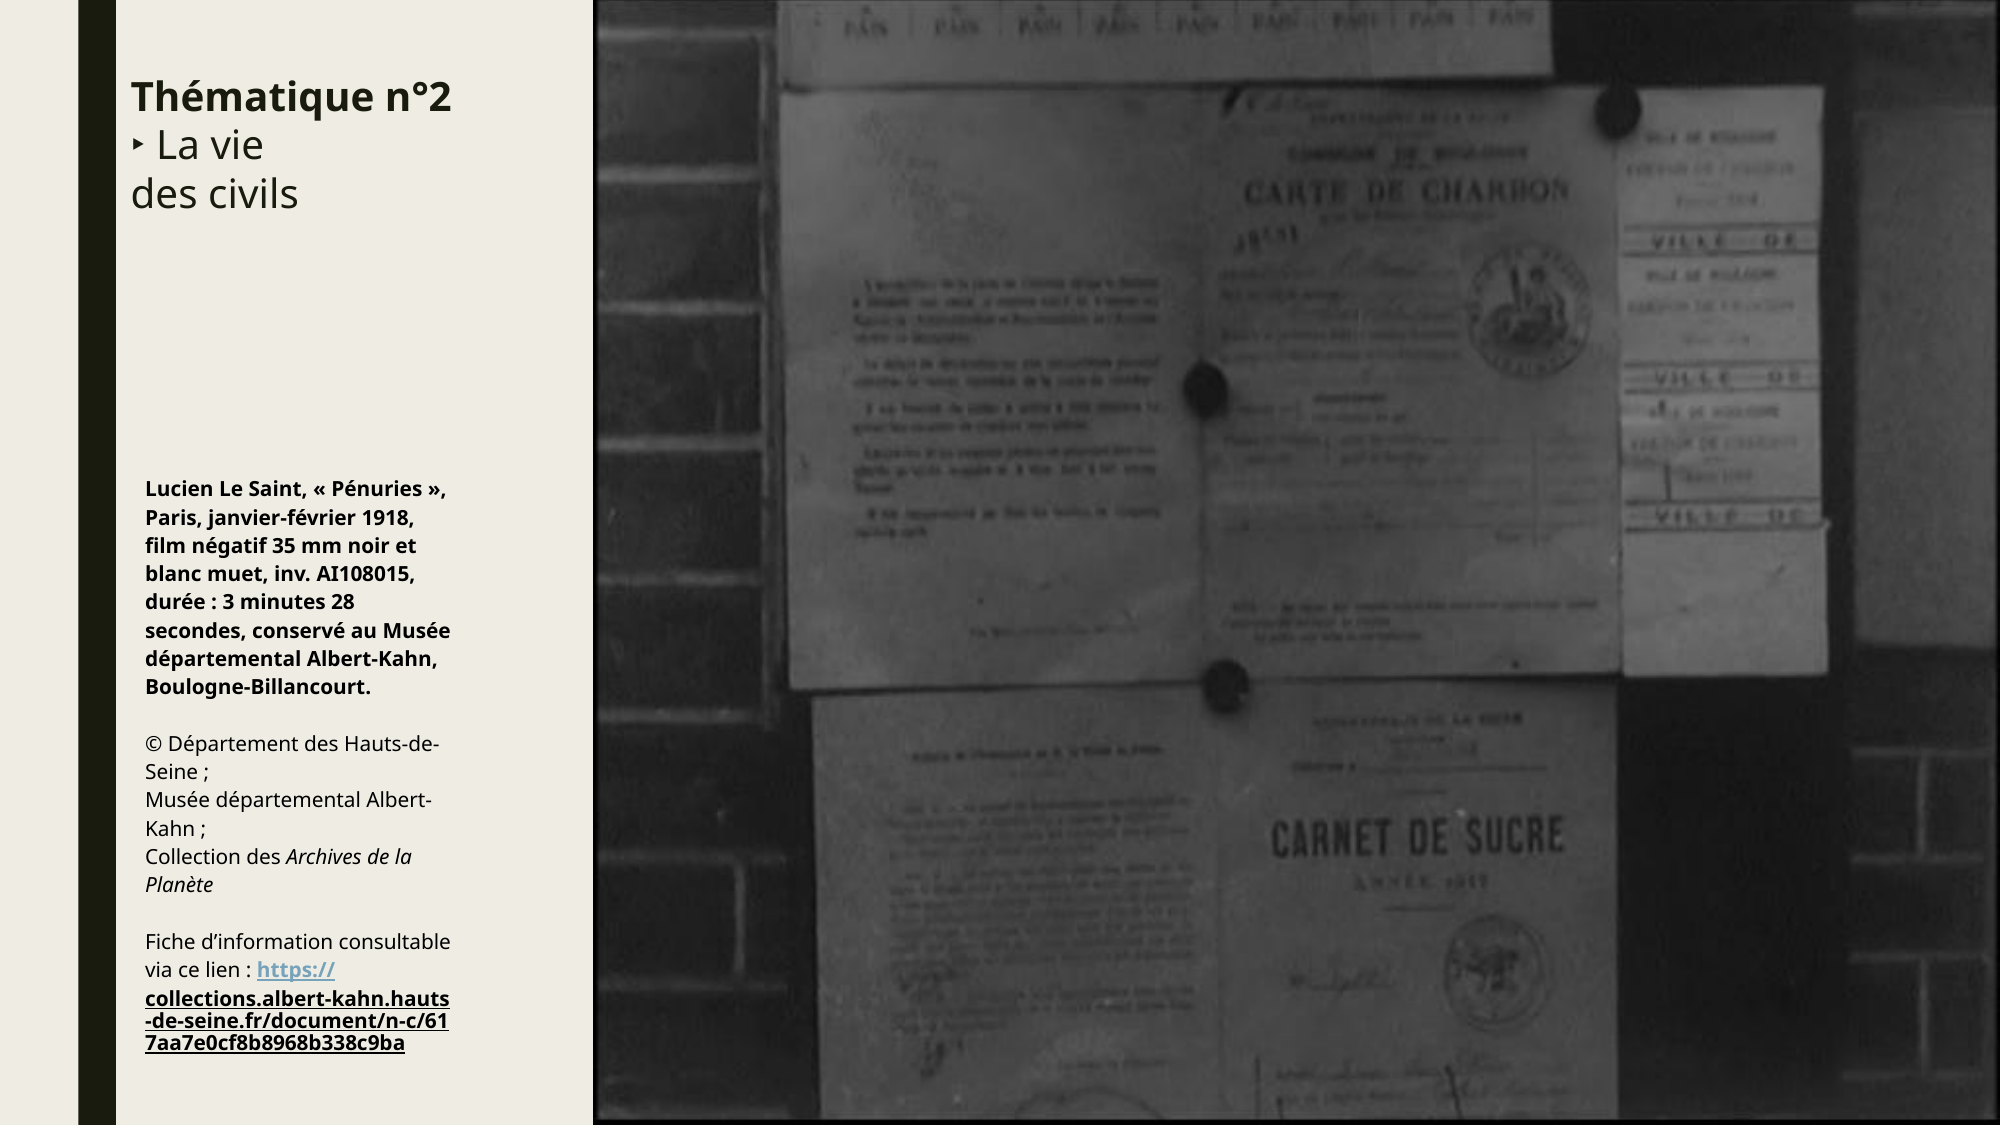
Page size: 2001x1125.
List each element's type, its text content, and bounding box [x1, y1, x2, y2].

title Thématique n°2 ‣ La vie des civils [115, 64, 484, 227]
text_box Lucien Le Saint, « Pénuries », Paris, janvier-février 1918, film négatif 35 mm noir et blanc muet, inv. AI108015, durée : 3 minutes 28 secondes, conservé au Musée départemental Albert-Kahn, Boulogne-Billancourt. © Département des Hauts-de-Seine ; Musée départemental Albert-Kahn ; Collection des Archives de la Planète Fiche d’information consultable via ce lien : https://collections.albert-kahn.hauts-de-seine.fr/document/n-c/617aa7e0cf8b8968b338c9ba [115, 227, 484, 1070]
picture [593, 0, 2000, 1125]
